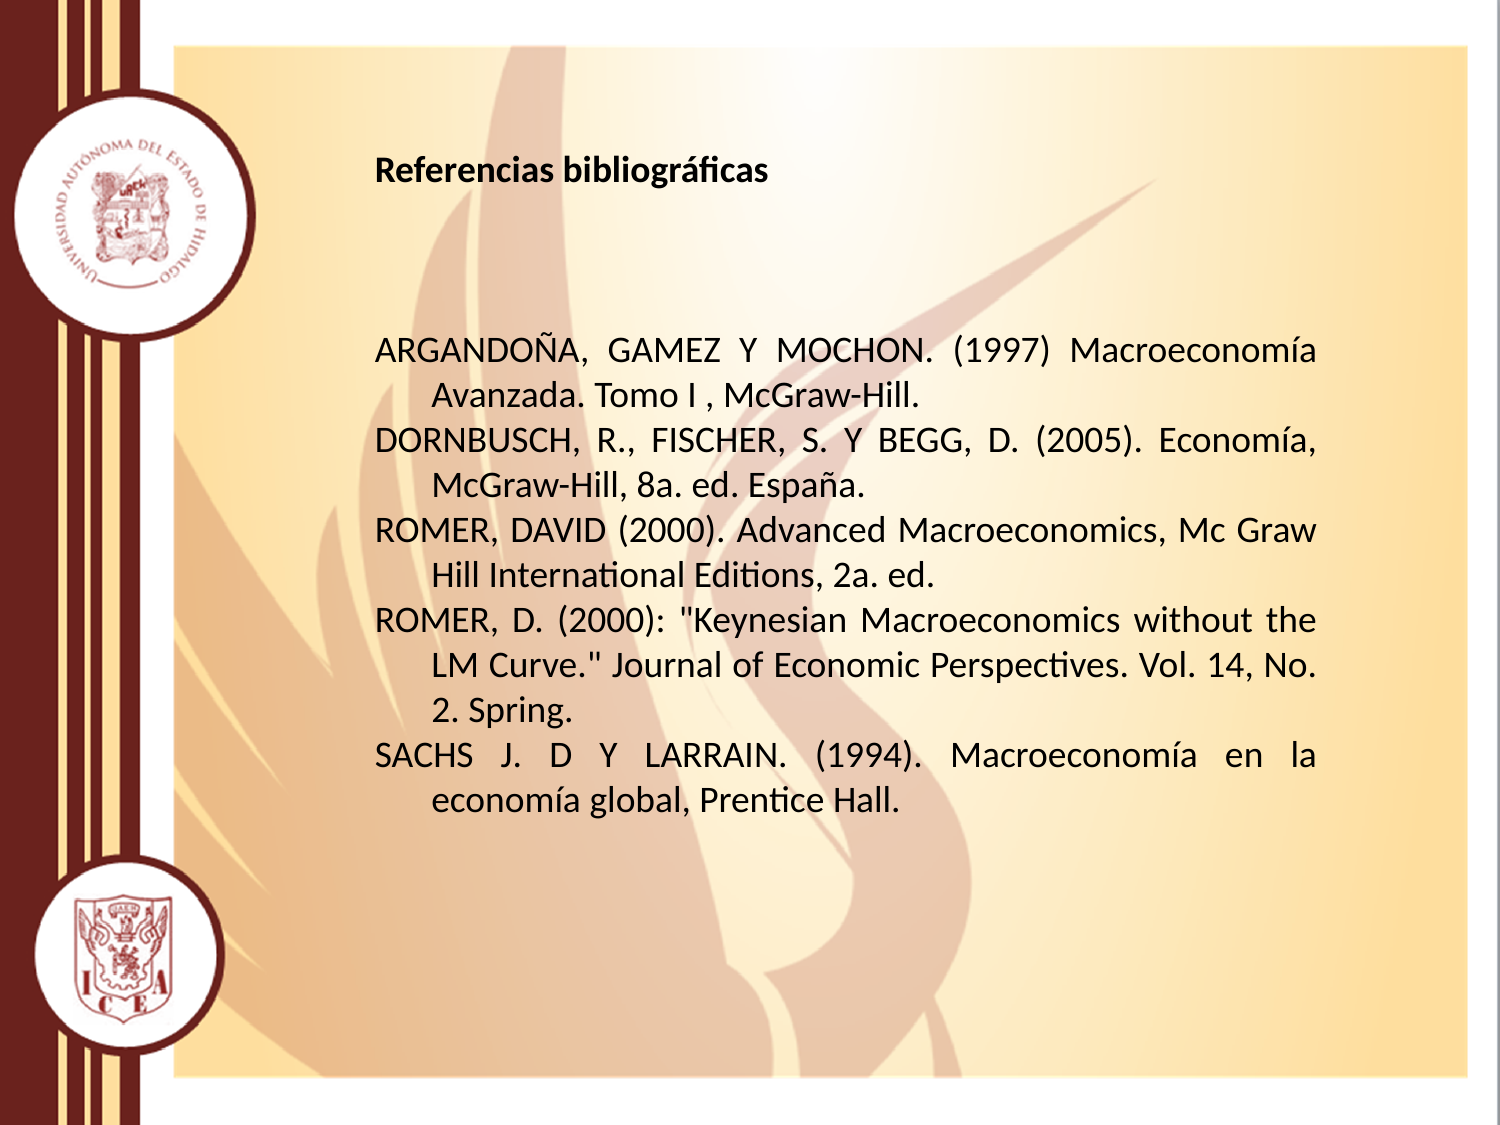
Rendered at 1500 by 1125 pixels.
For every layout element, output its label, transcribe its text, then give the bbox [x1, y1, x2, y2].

picture [0, 0, 1500, 1125]
text_box Referencias bibliográficas ARGANDOÑA, GAMEZ Y MOCHON. (1997) Macroeconomía Avanzada. Tomo I , McGraw-Hill. DORNBUSCH, R., FISCHER, S. Y BEGG, D. (2005). Economía, McGraw-Hill, 8a. ed. España. ROMER, DAVID (2000). Advanced Macroeconomics, Mc Graw Hill International Editions, 2a. ed. ROMER, D. (2000): "Keynesian Macroeconomics without the LM Curve." Journal of Economic Perspectives. Vol. 14, No. 2. Spring. SACHS J. D Y LARRAIN. (1994). Macroeconomía en la economía global, Prentice Hall. [360, 137, 1333, 872]
